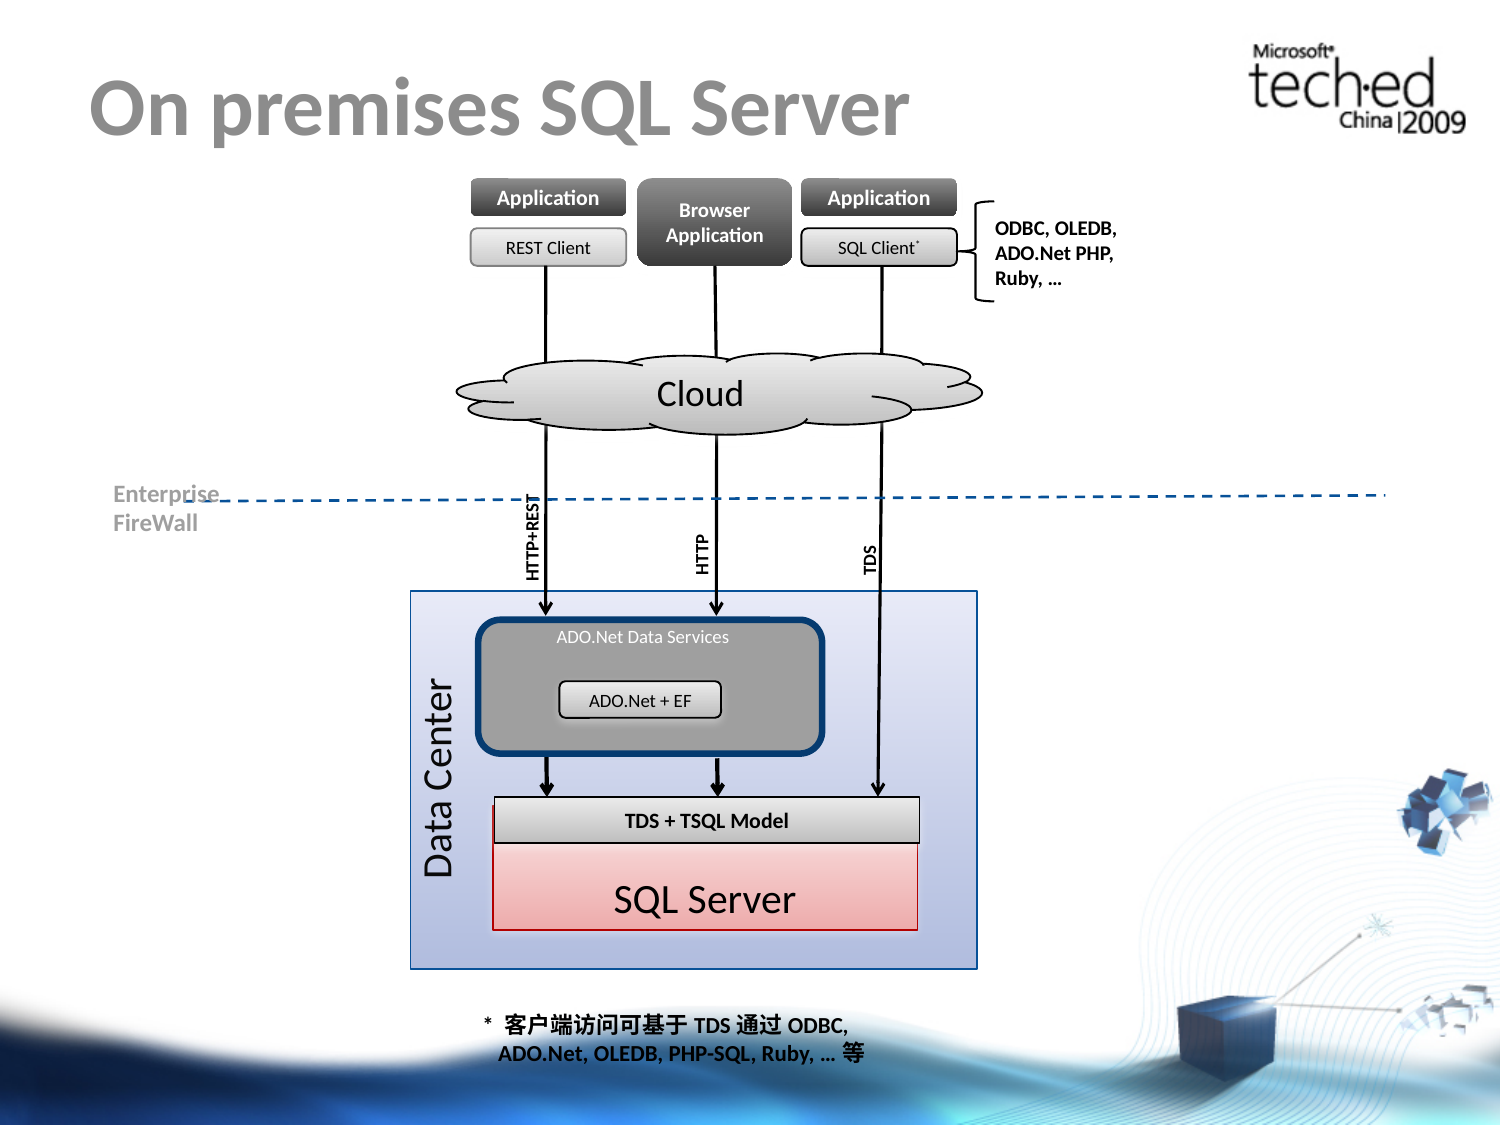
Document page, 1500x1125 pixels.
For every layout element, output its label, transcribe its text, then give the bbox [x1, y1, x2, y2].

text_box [956, 200, 1172, 325]
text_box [401, 177, 1006, 493]
title On premises SQL Server [75, 45, 1425, 233]
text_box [401, 511, 1006, 1075]
picture [0, 0, 1500, 1125]
text_box Enterprise FireWall [98, 469, 275, 545]
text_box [183, 494, 1386, 502]
